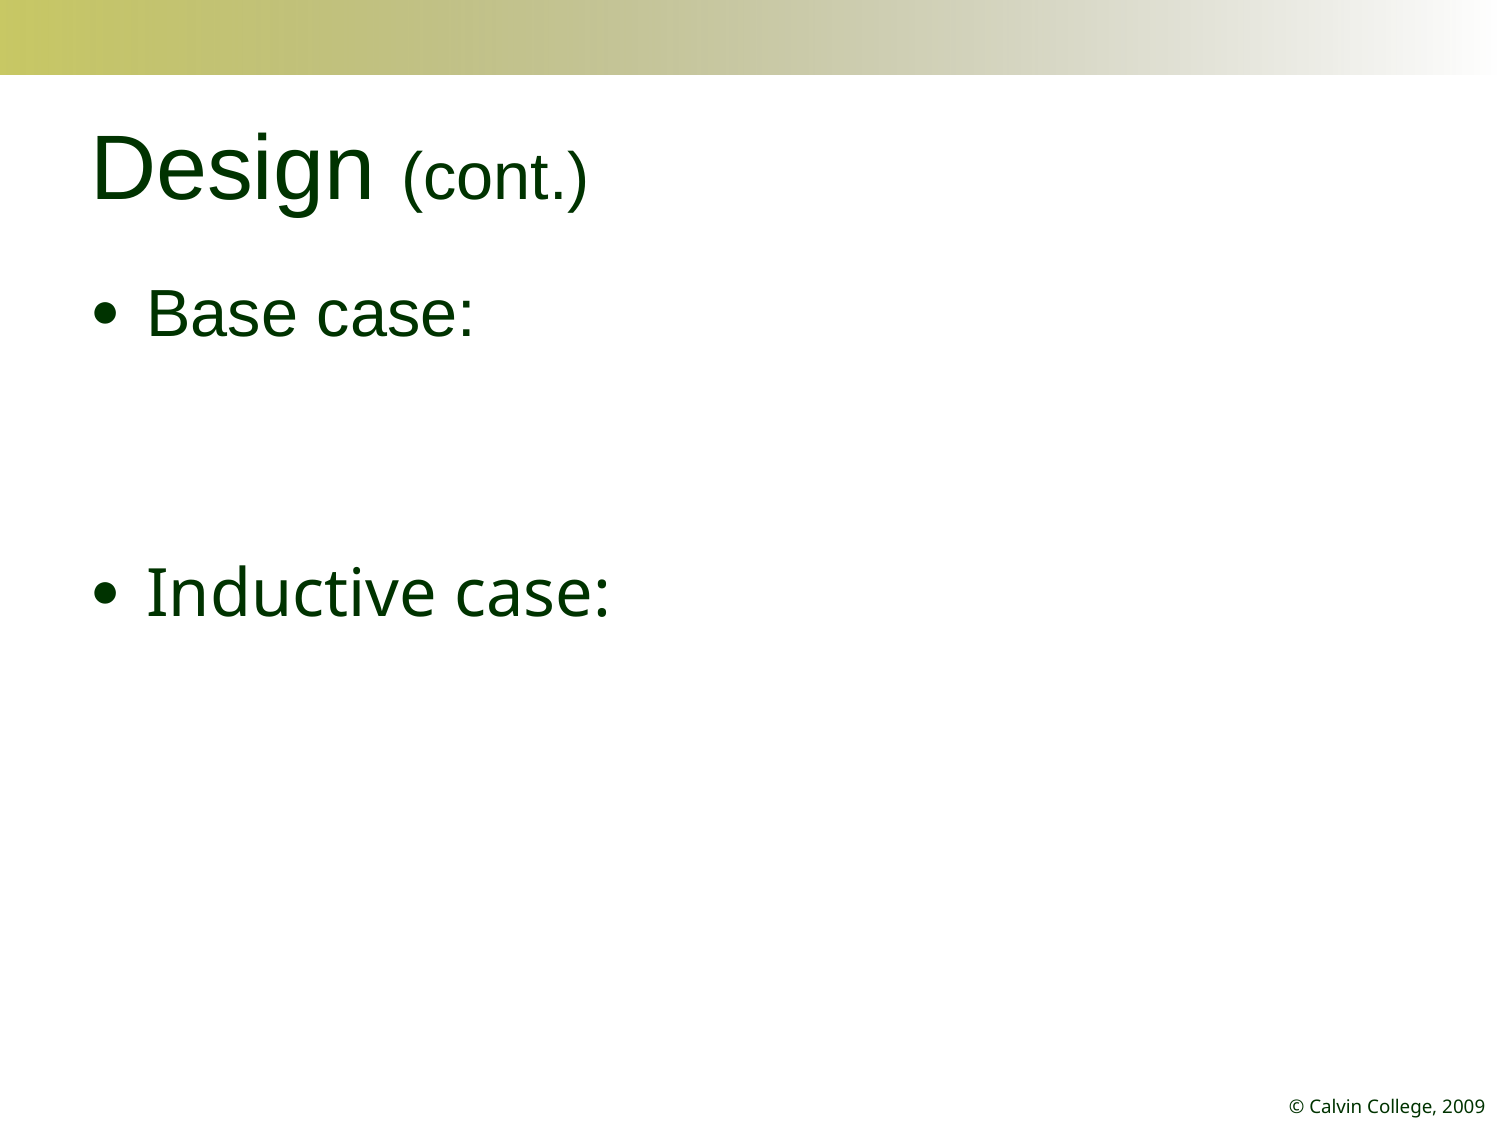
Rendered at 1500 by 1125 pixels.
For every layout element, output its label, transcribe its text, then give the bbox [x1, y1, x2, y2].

list Base case: Inductive case: [74, 262, 1426, 1038]
text_box Design (cont.) [74, 75, 1425, 250]
